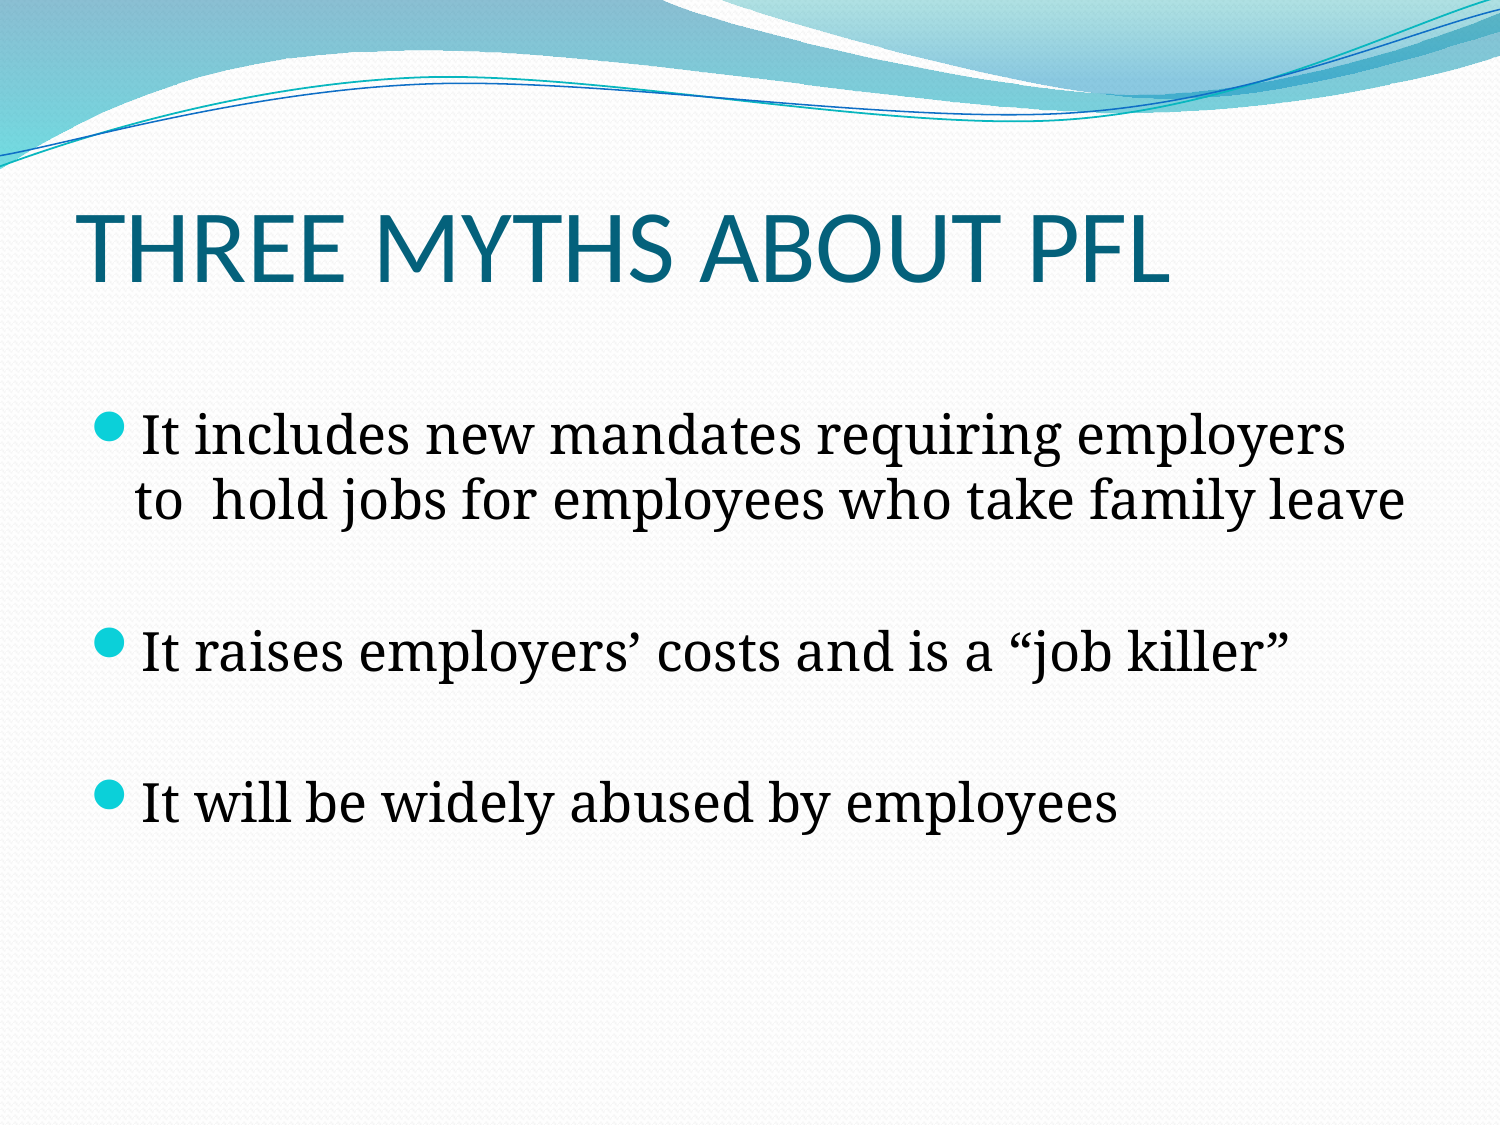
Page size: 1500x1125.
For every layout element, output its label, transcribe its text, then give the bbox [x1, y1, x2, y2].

title THREE MYTHS ABOUT PFL [75, 115, 1425, 304]
list It includes new mandates requiring employers to hold jobs for employees who take family leave It raises employers’ costs and is a “job killer” It will be widely abused by employees [75, 317, 1425, 1038]
